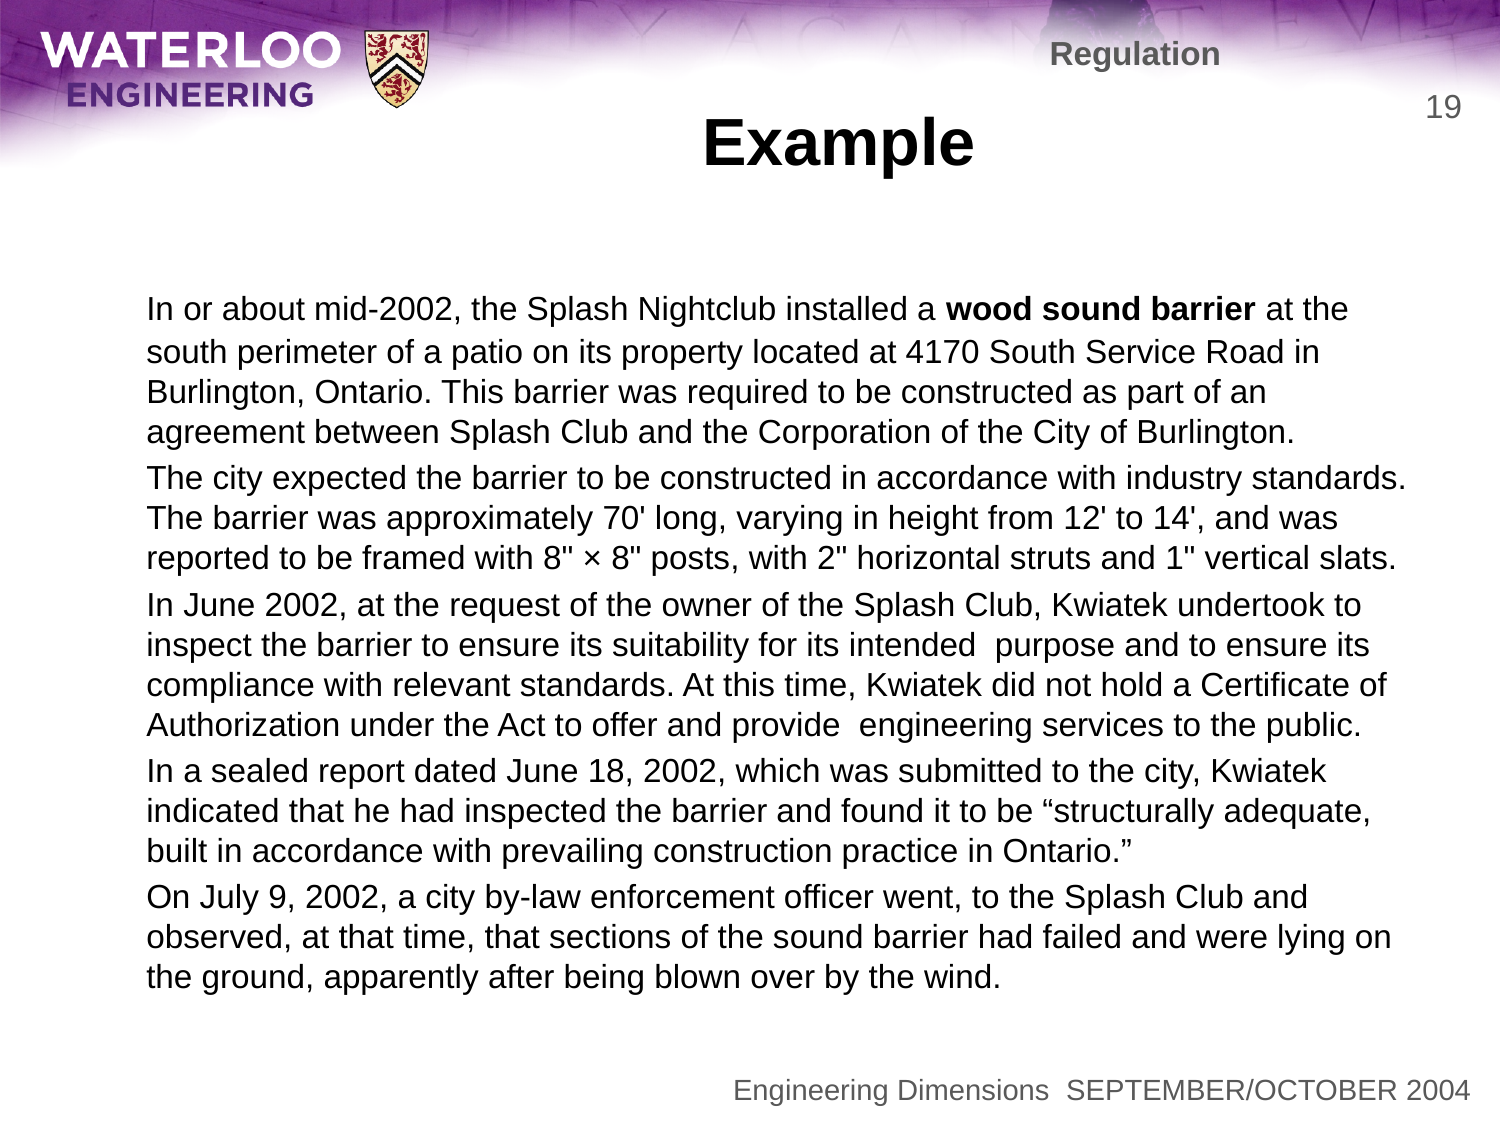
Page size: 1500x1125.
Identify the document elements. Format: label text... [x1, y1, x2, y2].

title Example [252, 44, 1426, 233]
list In or about mid-2002, the Splash Nightclub installed a wood sound barrier at the south perimeter of a patio on its property located at 4170 South Service Road in Burlington, Ontario. This barrier was required to be constructed as part of an agreement between Splash Club and the Corporation of the City of Burlington. The city expected the barrier to be constructed in accordance with industry standards. The barrier was approximately 70' long, varying in height from 12' to 14', and was reported to be framed with 8" × 8" posts, with 2" horizontal struts and 1" vertical slats. In June 2002, at the request of the owner of the Splash Club, Kwiatek undertook to inspect the barrier to ensure its suitability for its intended purpose and to ensure its compliance with relevant standards. At this time, Kwiatek did not hold a Certificate of Authorization under the Act to offer and provide engineering services to the public. In a sealed report dated June 18, 2002, which was submitted to the city, Kwiatek indicated that he had inspected the barrier and found it to be “structurally adequate, built in accordance with prevailing construction practice in Ontario.” On July 9, 2002, a city by-law enforcement officer went, to the Splash Club and observed, at that time, that sections of the sound barrier had failed and were lying on the ground, apparently after being blown over by the wind. [74, 262, 1426, 1020]
text_box Engineering Dimensions SEPTEMBER/OCTOBER 2004 [718, 1064, 1487, 1115]
slide_number 19 [1348, 73, 1477, 134]
footer Regulation [535, 24, 1236, 68]
picture [0, 0, 1500, 1125]
